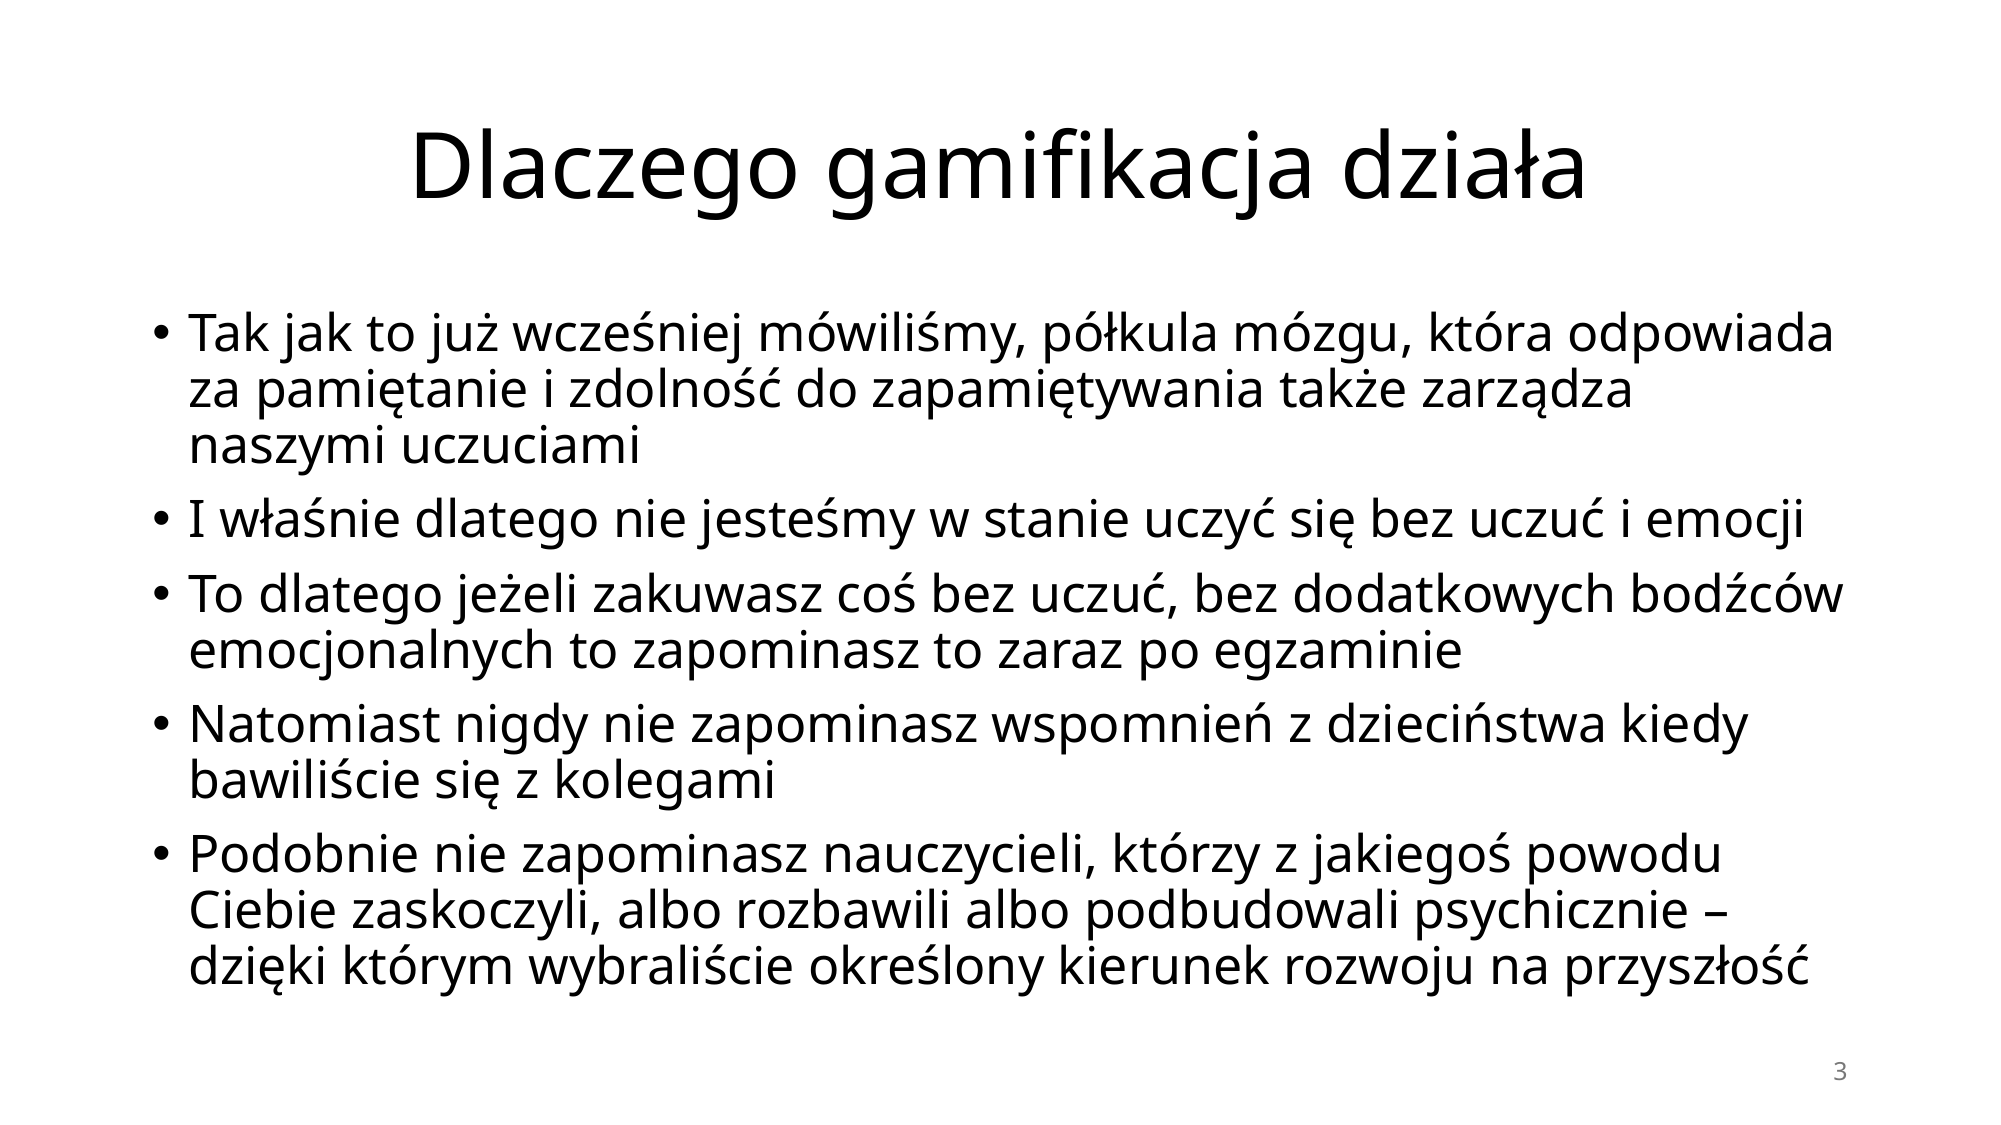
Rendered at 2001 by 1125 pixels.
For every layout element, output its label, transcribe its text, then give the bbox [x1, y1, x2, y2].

title Dlaczego gamifikacja działa [137, 59, 1863, 278]
slide_number 3 [1412, 1042, 1863, 1103]
list Tak jak to już wcześniej mówiliśmy, półkula mózgu, która odpowiada za pamiętanie i zdolność do zapamiętywania także zarządza naszymi uczuciami I właśnie dlatego nie jesteśmy w stanie uczyć się bez uczuć i emocji To dlatego jeżeli zakuwasz coś bez uczuć, bez dodatkowych bodźców emocjonalnych to zapominasz to zaraz po egzaminie Natomiast nigdy nie zapominasz wspomnień z dzieciństwa kiedy bawiliście się z kolegami Podobnie nie zapominasz nauczycieli, którzy z jakiegoś powodu Ciebie zaskoczyli, albo rozbawili albo podbudowali psychicznie – dzięki którym wybraliście określony kierunek rozwoju na przyszłość [137, 299, 1863, 1014]
